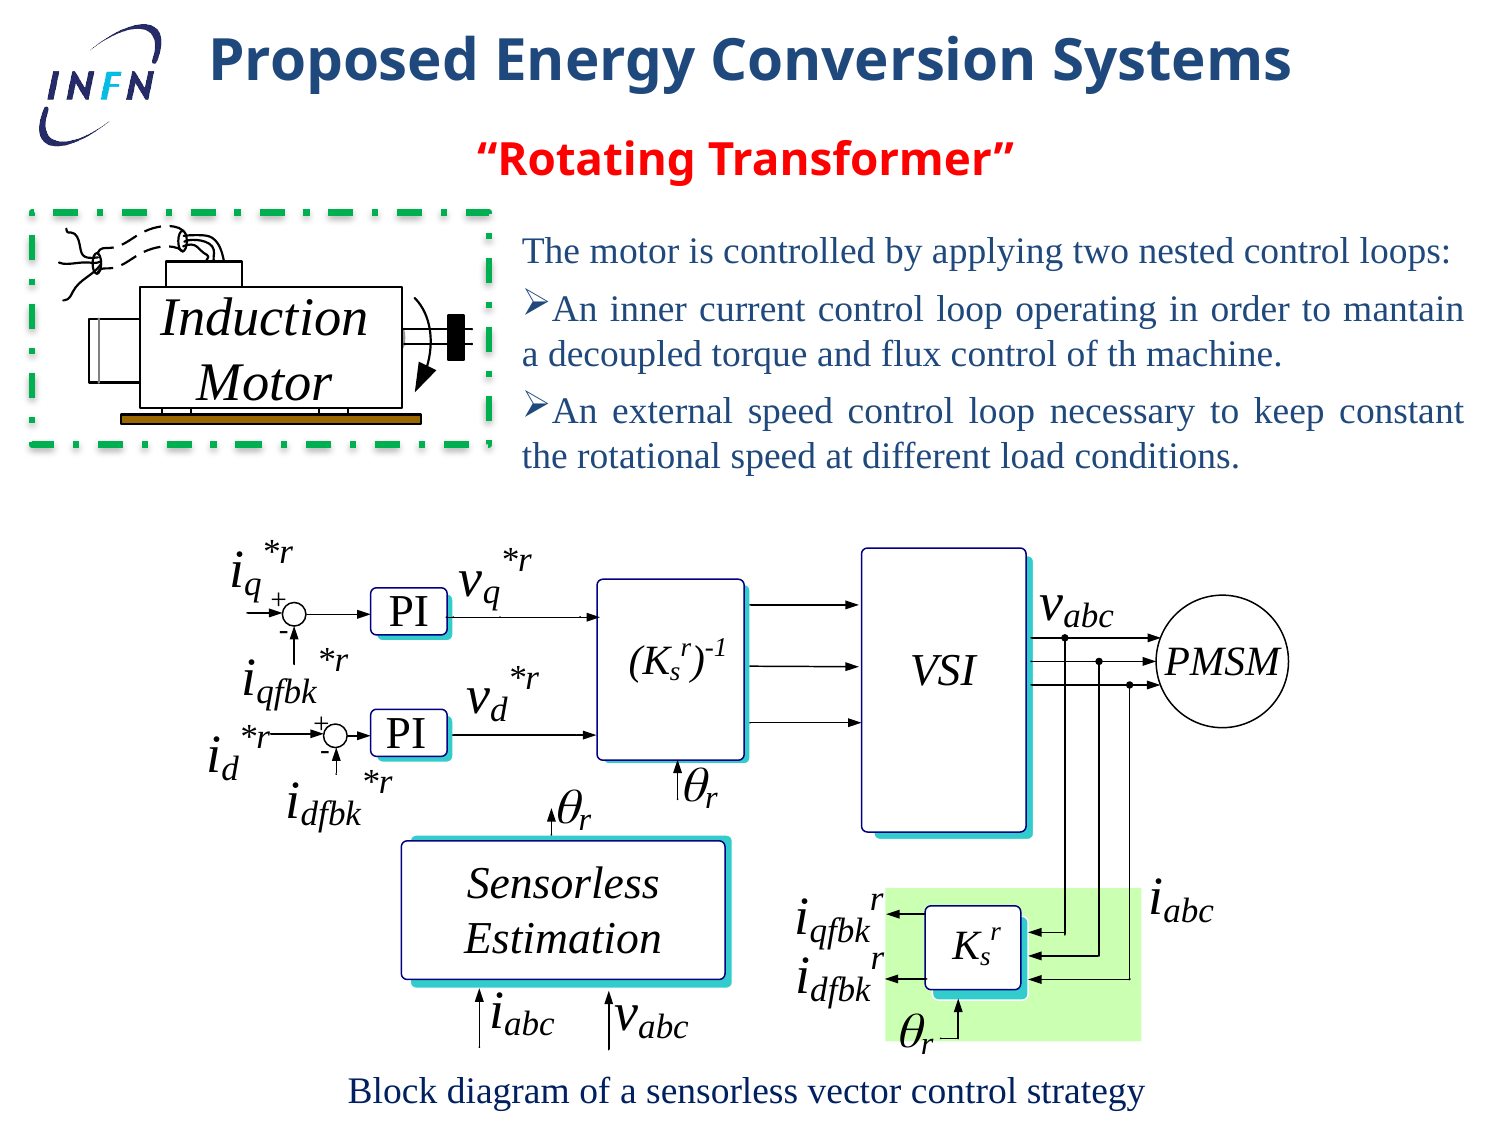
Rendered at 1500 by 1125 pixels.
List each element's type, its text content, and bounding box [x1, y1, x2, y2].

picture [5, 8, 195, 162]
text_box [189, 526, 1308, 1068]
text_box Proposed Energy Conversion Systems [199, 15, 1378, 100]
text_box [31, 212, 490, 445]
text_box The motor is controlled by applying two nested control loops: An inner current control loop operating in order to mantain a decoupled torque and flux control of th machine. An external speed control loop necessary to keep constant the rotational speed at different load conditions. [507, 218, 1481, 484]
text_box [54, 221, 477, 429]
text_box Block diagram of a sensorless vector control strategy [198, 1077, 1297, 1118]
text_box “Rotating Transformer” [118, 122, 1373, 192]
